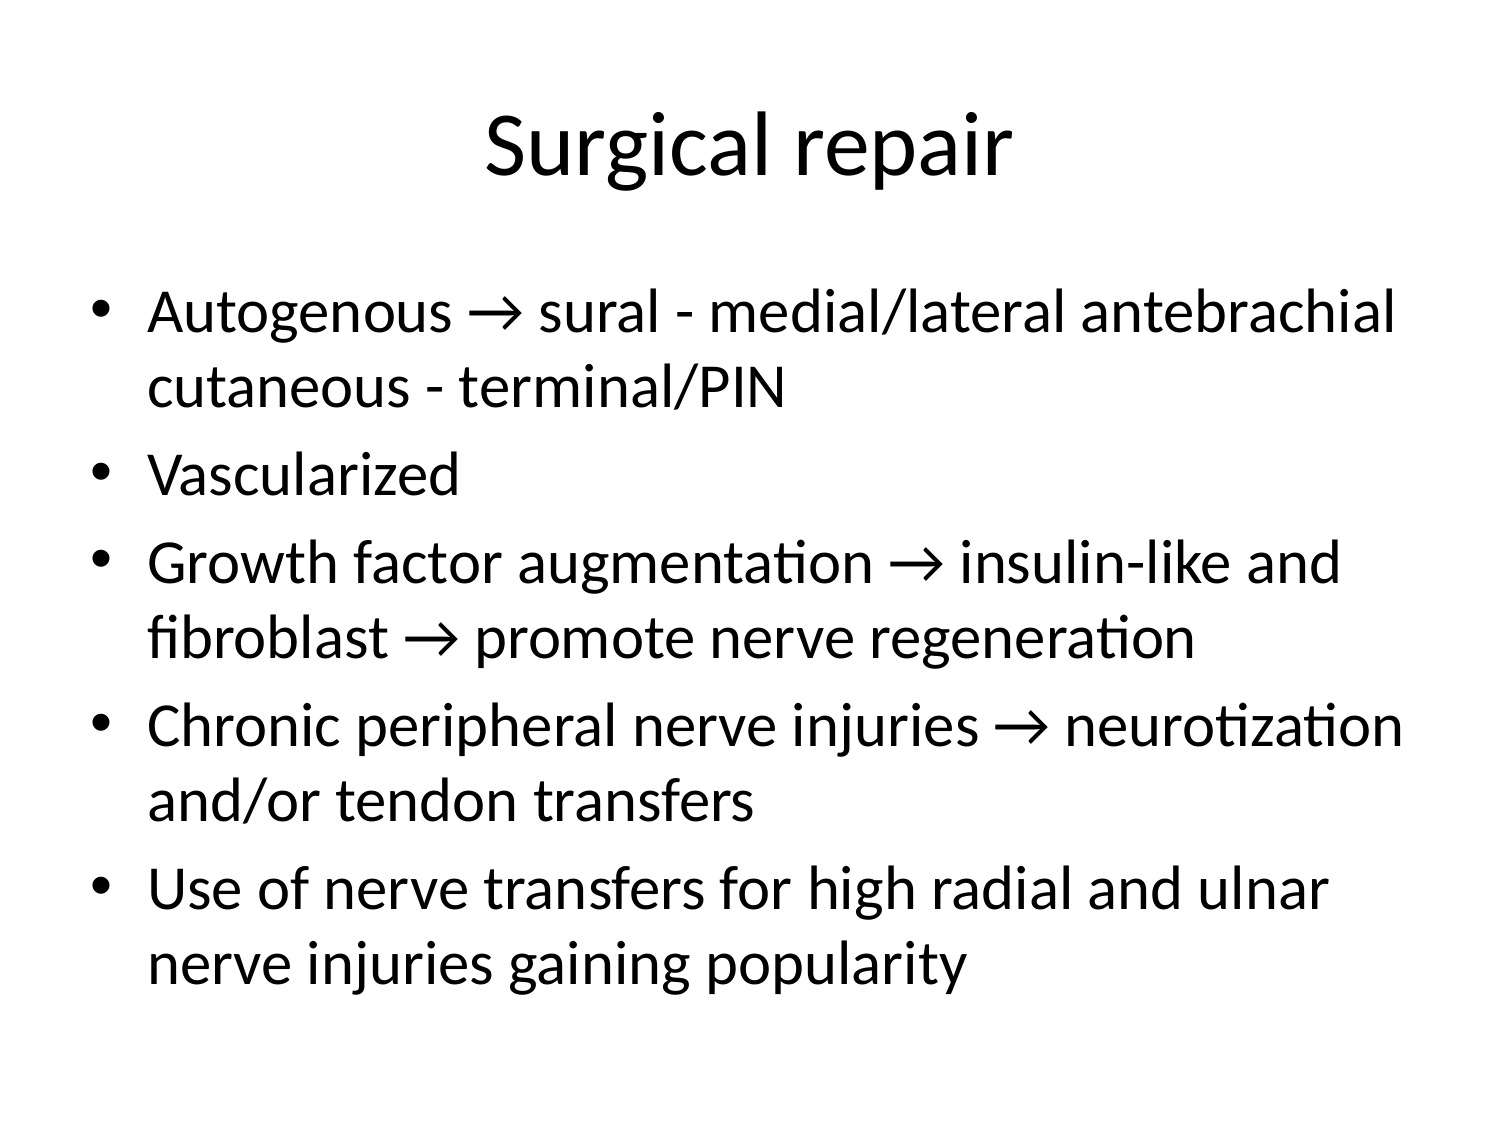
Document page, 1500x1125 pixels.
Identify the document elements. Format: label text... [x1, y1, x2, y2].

title Surgical repair [75, 45, 1425, 233]
list Autogenous → sural - medial/lateral antebrachial cutaneous - terminal/PIN Vascularized Growth factor augmentation → insulin-like and fibroblast → promote nerve regeneration Chronic peripheral nerve injuries → neurotization and/or tendon transfers Use of nerve transfers for high radial and ulnar nerve injuries gaining popularity [75, 262, 1425, 1005]
